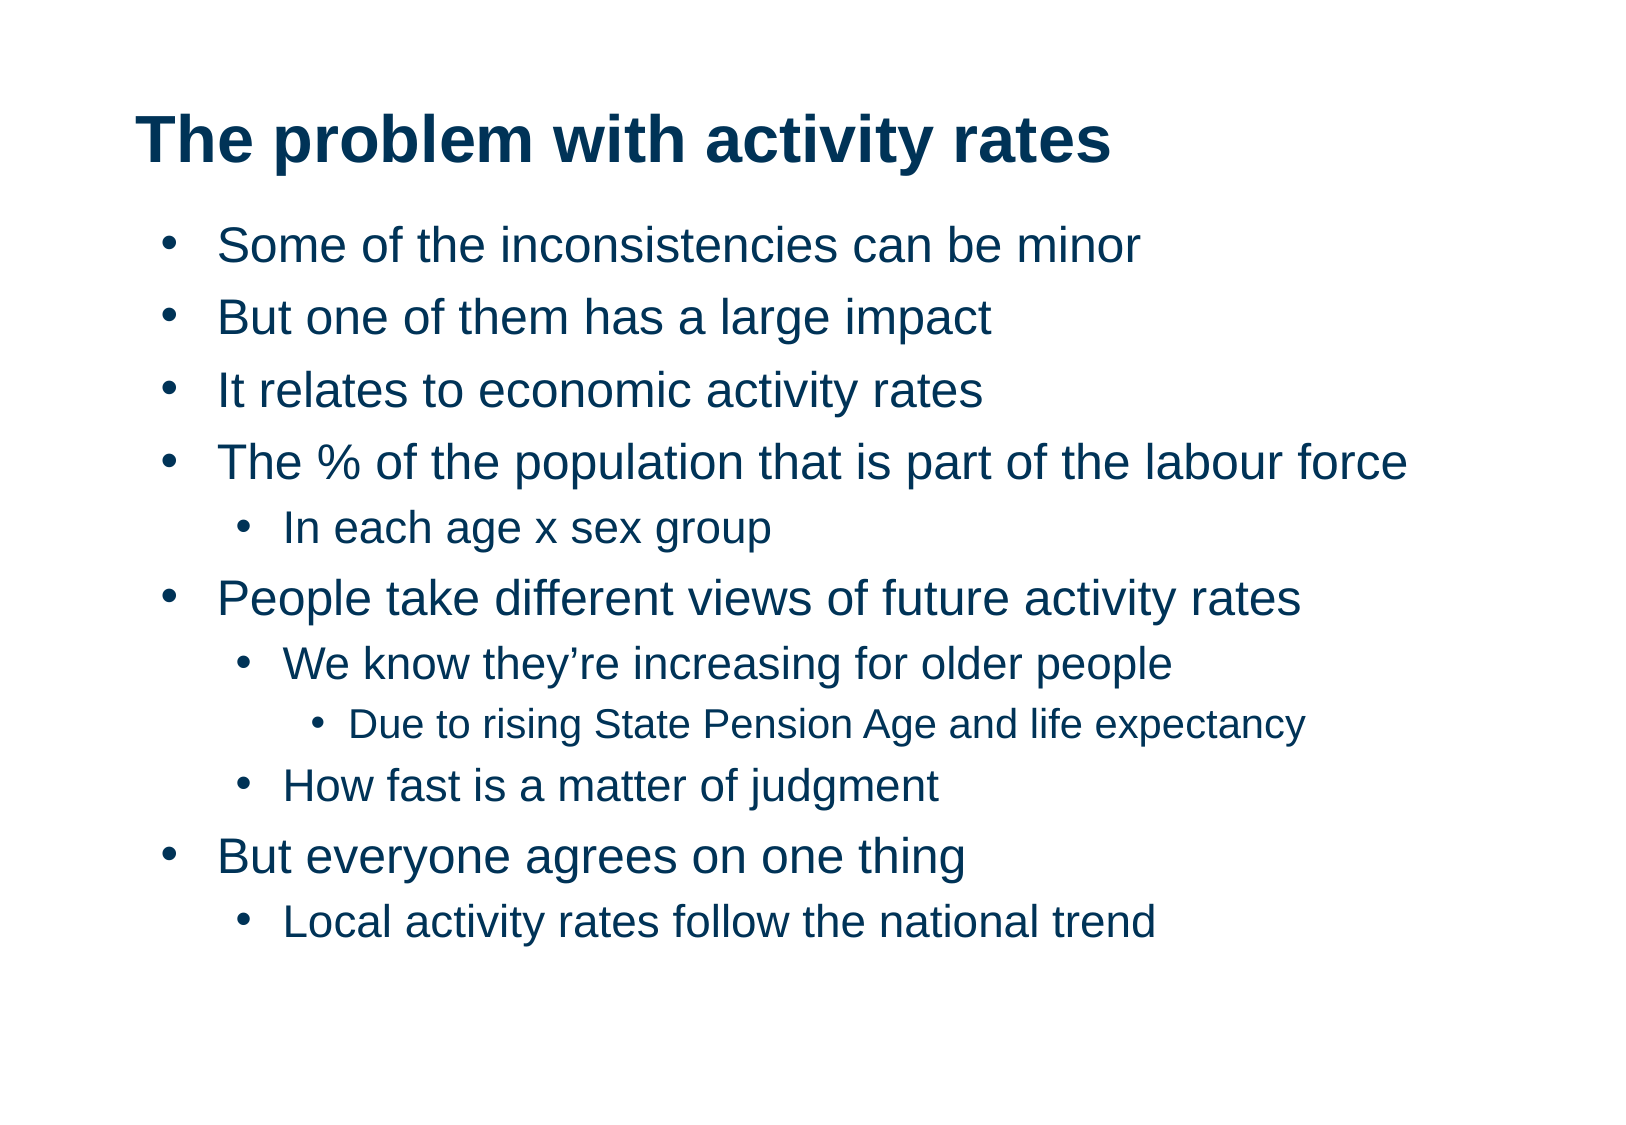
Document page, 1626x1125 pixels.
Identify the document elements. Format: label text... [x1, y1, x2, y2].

list Some of the inconsistencies can be minor But one of them has a large impact It relates to economic activity rates The % of the population that is part of the labour force In each age x sex group People take different views of future activity rates We know they’re increasing for older people Due to rising State Pension Age and life expectancy How fast is a matter of judgment But everyone agrees on one thing Local activity rates follow the national trend [145, 204, 1563, 1115]
title The problem with activity rates [120, 78, 1465, 193]
